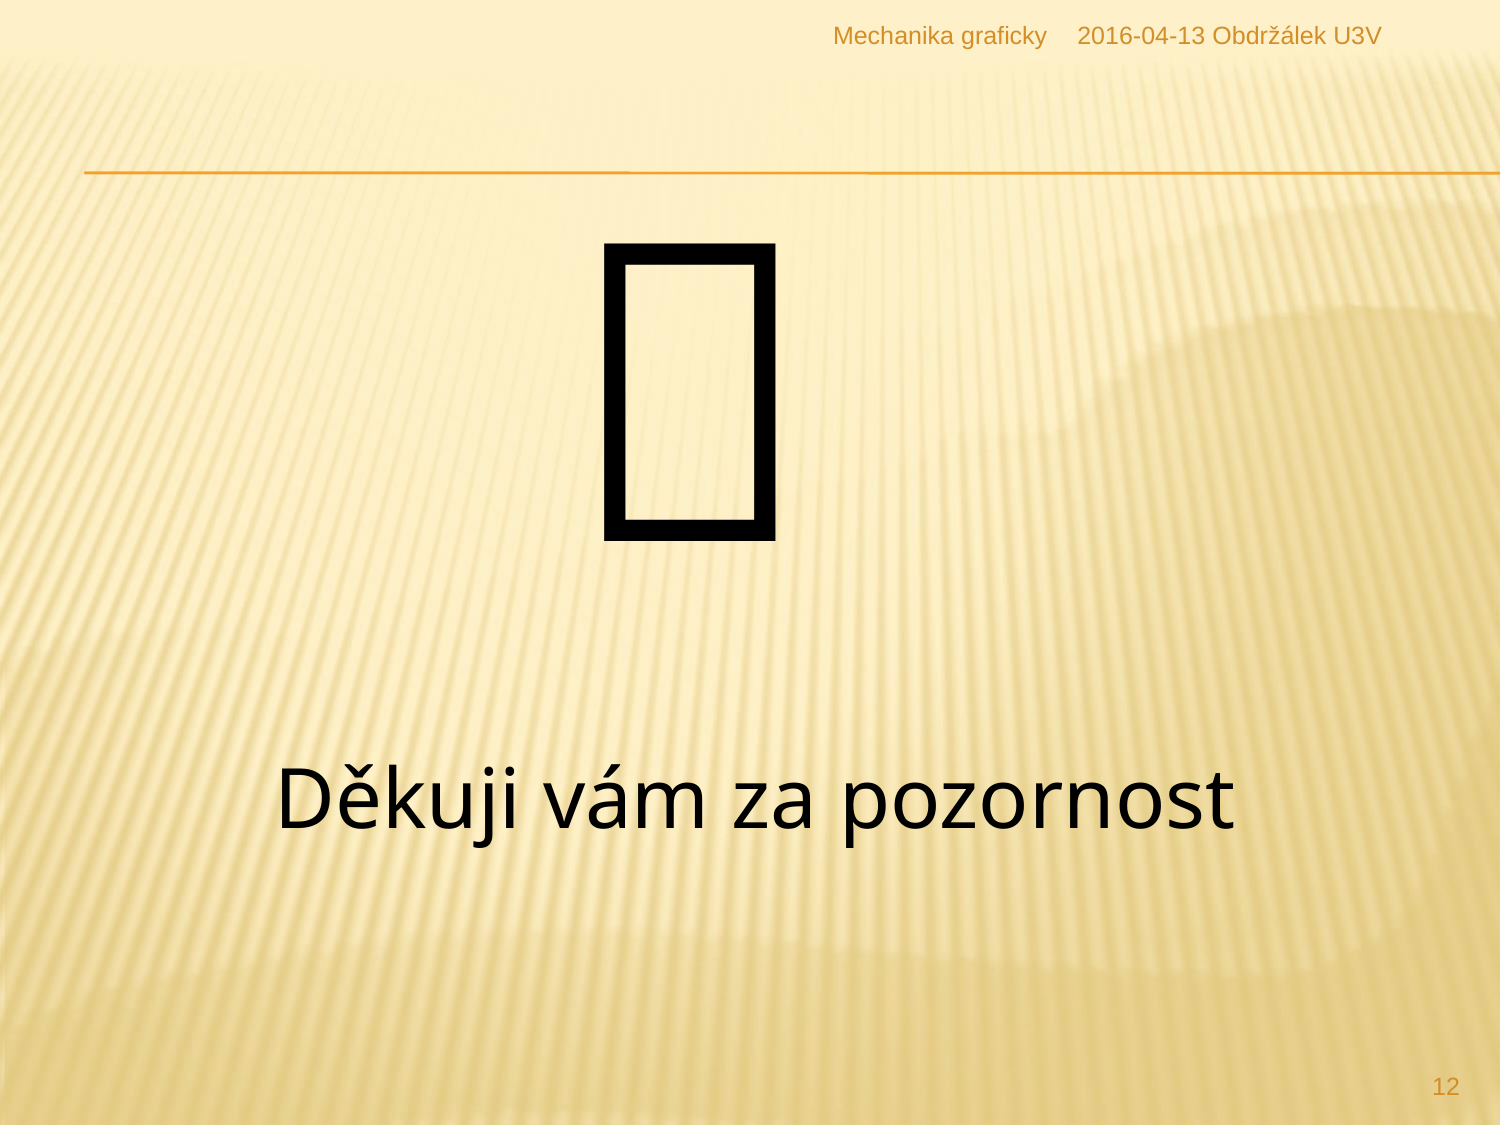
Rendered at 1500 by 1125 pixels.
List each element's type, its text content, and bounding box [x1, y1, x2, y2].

text_box  [550, 117, 879, 632]
footer Mechanika graficky [587, 12, 1063, 60]
text_box Děkuji vám za pozornost [259, 738, 1251, 853]
picture [0, 0, 1500, 1125]
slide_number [1063, 12, 1475, 60]
slide_number 12 [1350, 1062, 1475, 1103]
